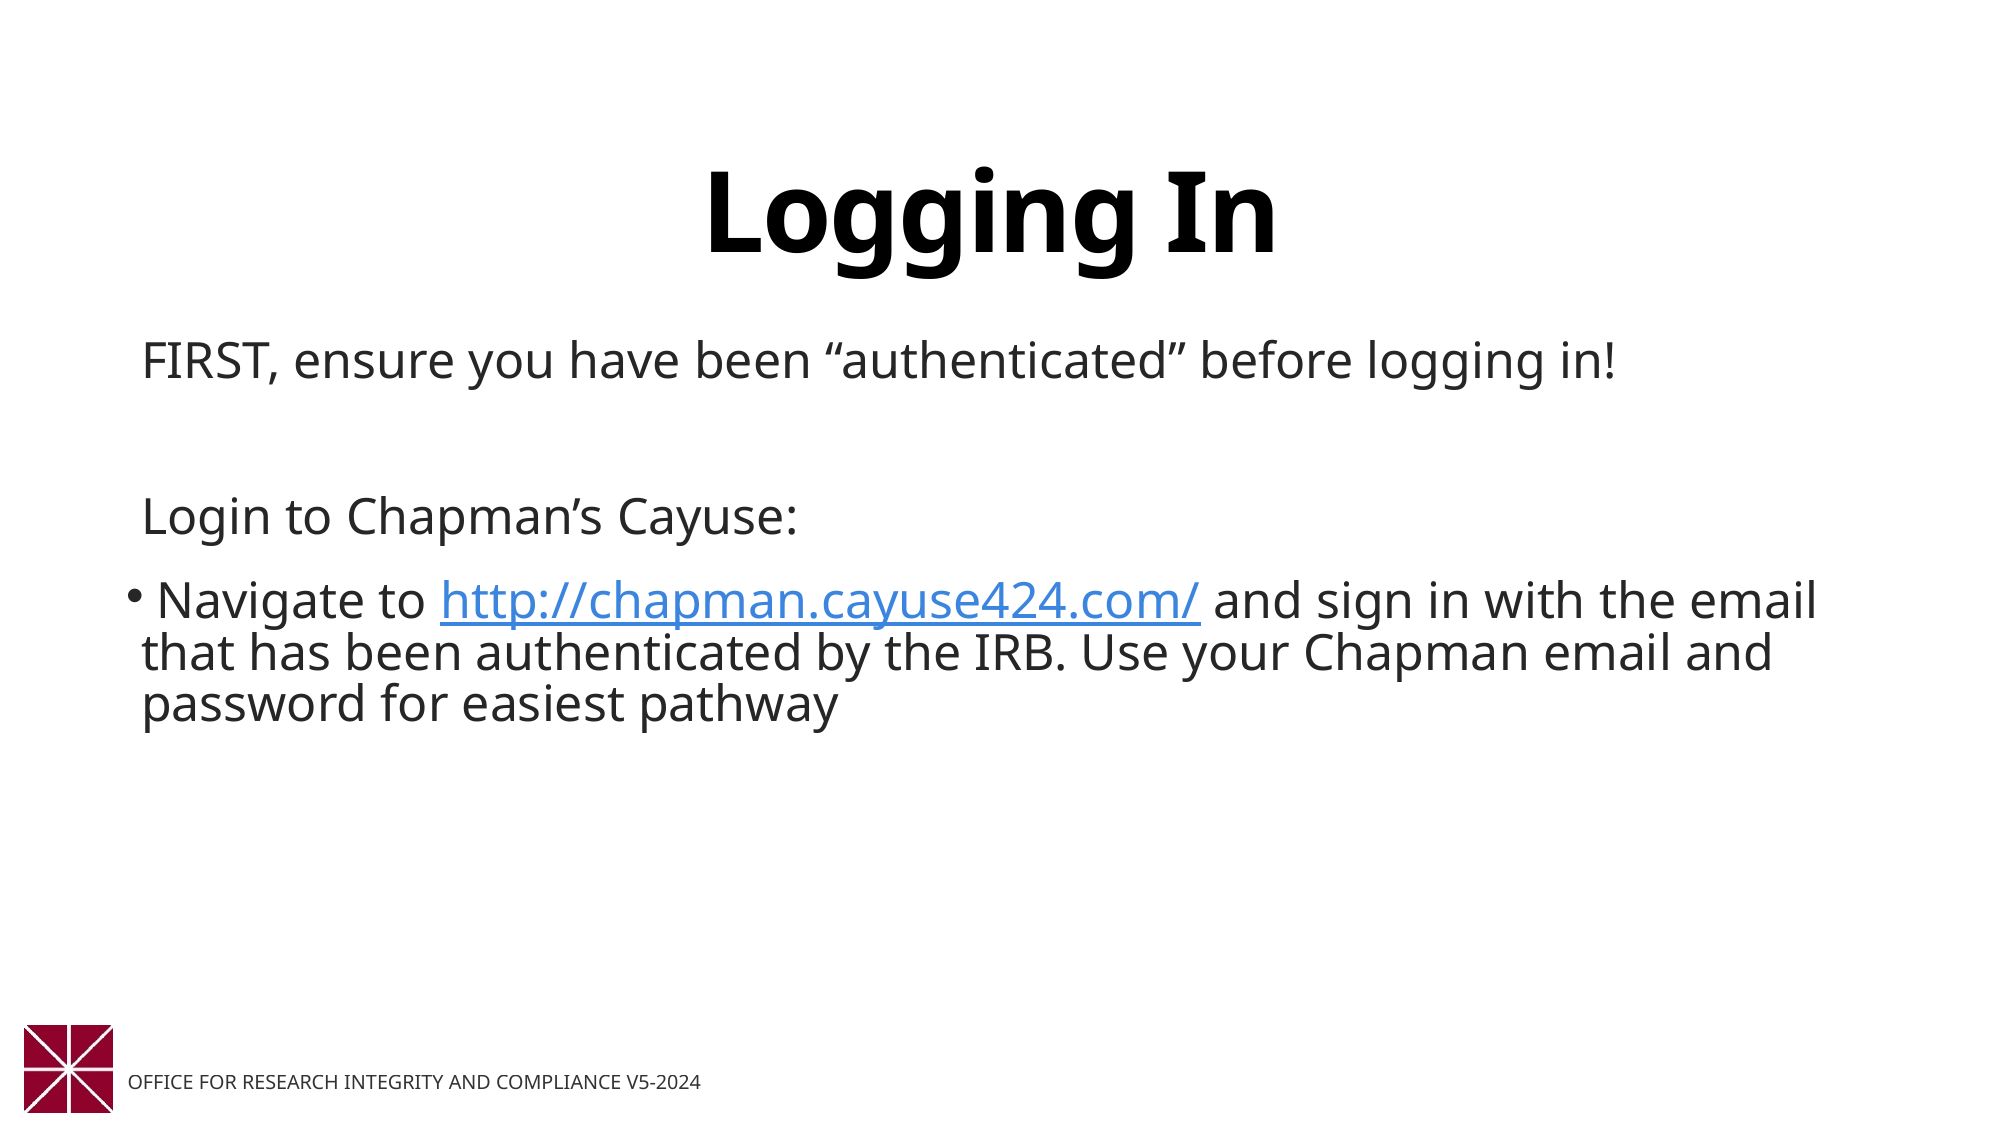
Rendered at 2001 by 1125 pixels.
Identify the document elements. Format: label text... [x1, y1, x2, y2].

title Logging In [107, 81, 1875, 354]
footer Office for Research Integrity and Compliance v5-2024 [113, 1075, 938, 1113]
picture [24, 1024, 113, 1113]
list FIRST, ensure you have been “authenticated” before logging in! Login to Chapman’s Cayuse: Navigate to http://chapman.cayuse424.com/ and sign in with the email that has been authenticated by the IRB. Use your Chapman email and password for easiest pathway [111, 329, 1876, 948]
